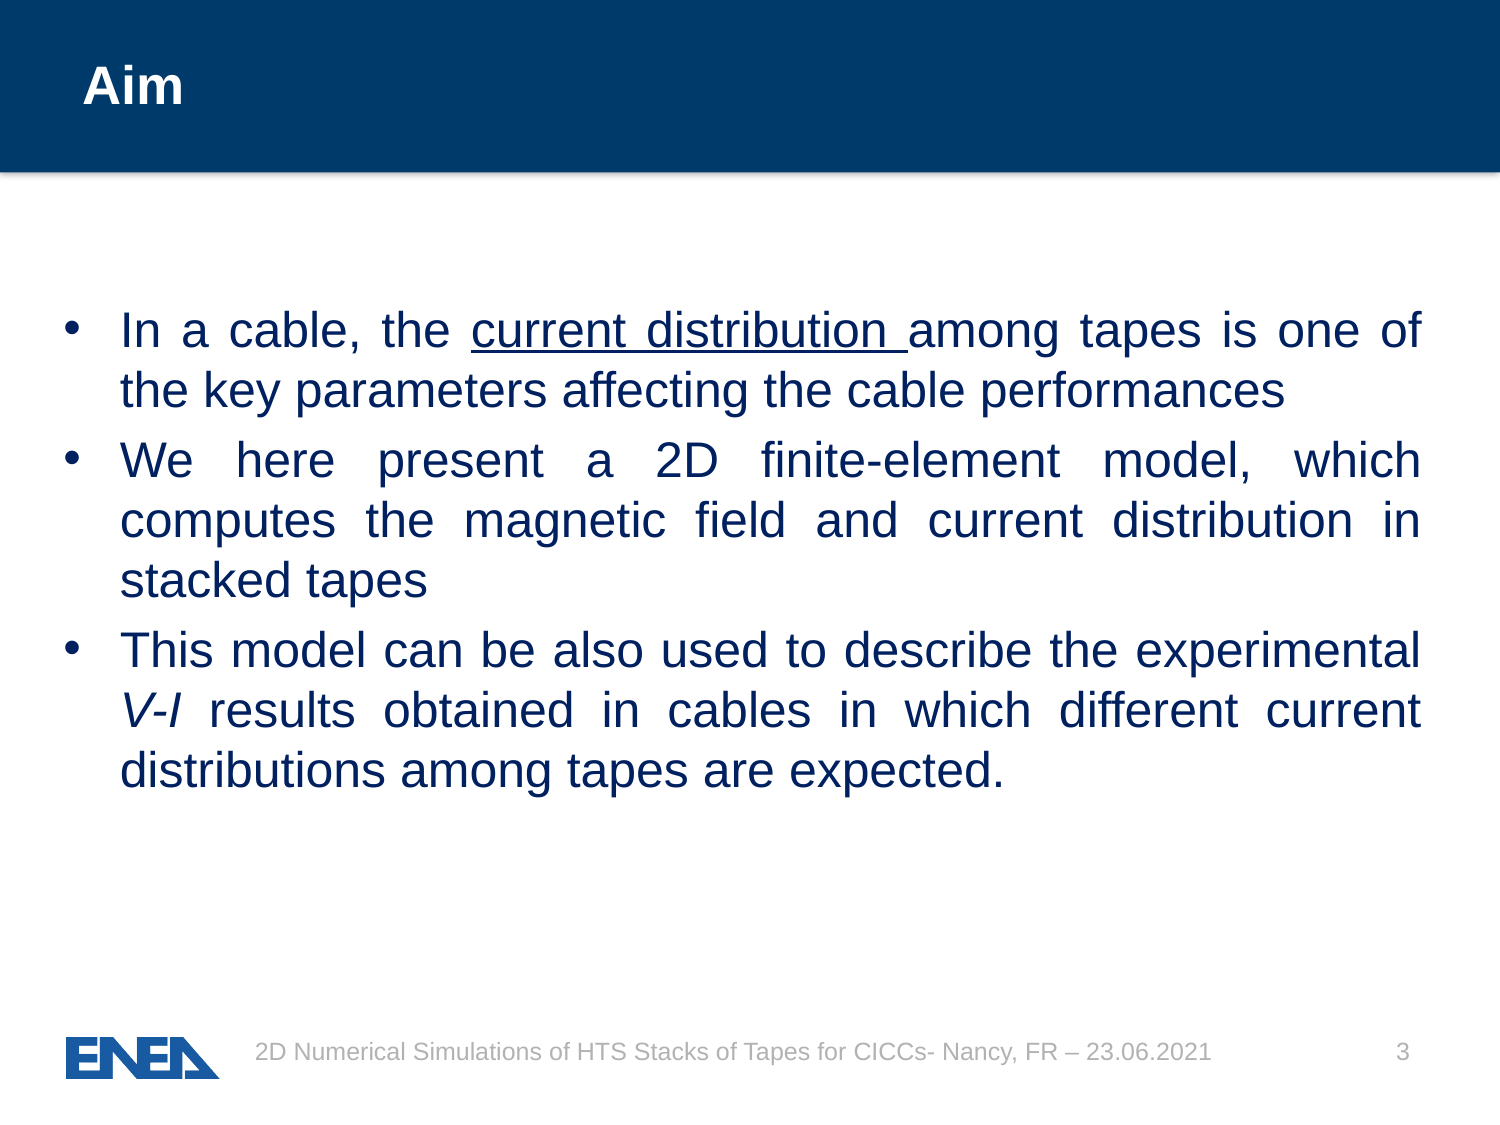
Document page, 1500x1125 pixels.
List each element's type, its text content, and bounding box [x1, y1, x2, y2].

list In a cable, the current distribution among tapes is one of the key parameters affecting the cable performances We here present a 2D finite-element model, which computes the magnetic field and current distribution in stacked tapes This model can be also used to describe the experimental V-I results obtained in cables in which different current distributions among tapes are expected. [48, 219, 1438, 817]
title Aim [67, 49, 1418, 116]
footer 2D Numerical Simulations of HTS Stacks of Tapes for CICCs- Nancy, FR – 23.06.2021 [239, 1021, 1303, 1081]
picture [66, 1037, 220, 1079]
slide_number 3 [1074, 1020, 1425, 1081]
